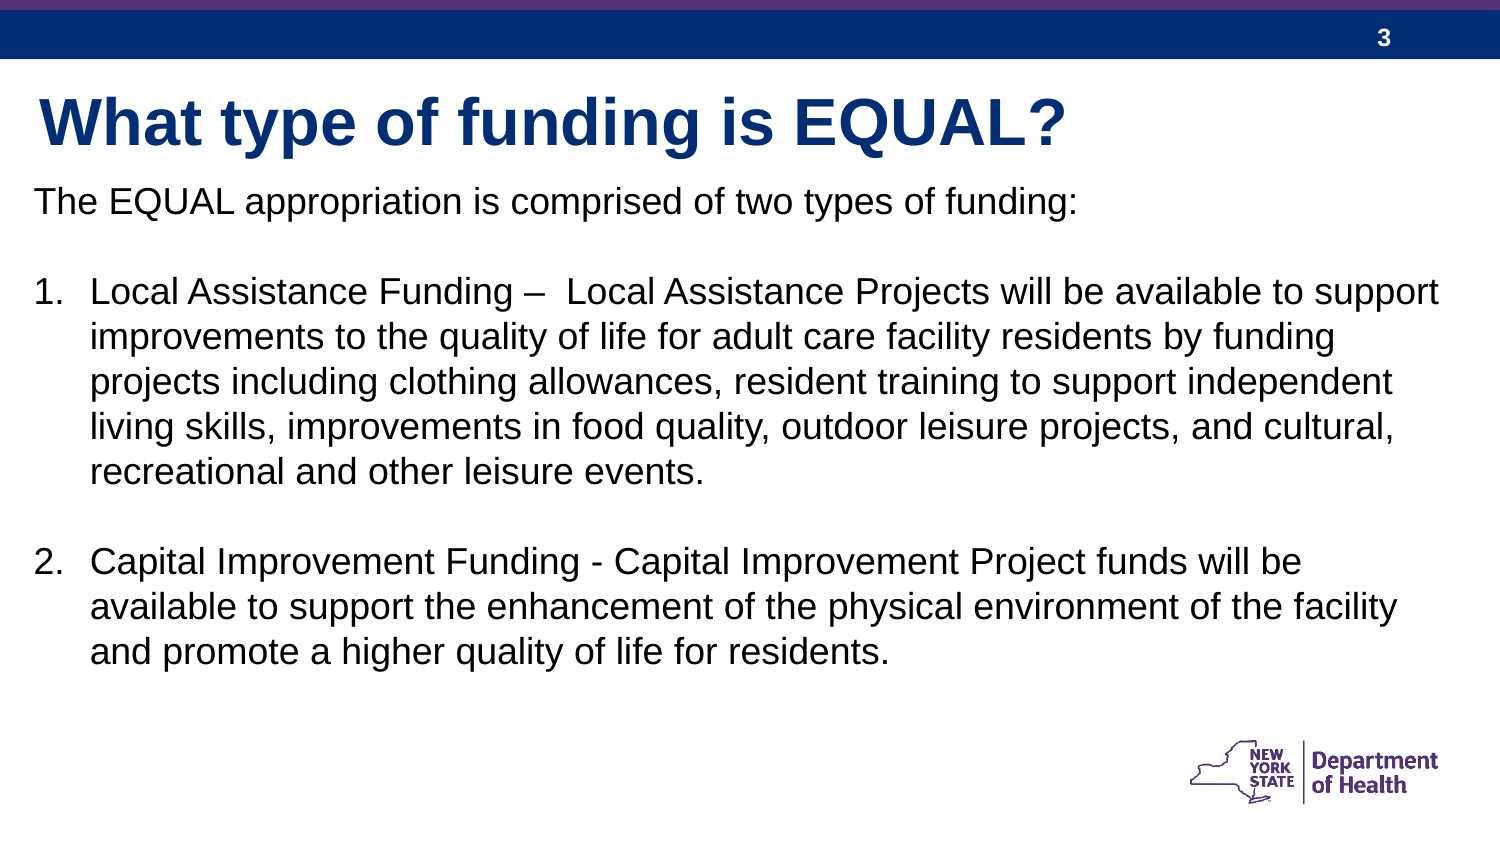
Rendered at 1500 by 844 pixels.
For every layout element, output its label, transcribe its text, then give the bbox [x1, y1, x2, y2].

picture [1190, 770, 1438, 804]
text_box What type of funding is EQUAL? [24, 71, 1450, 167]
text_box The EQUAL appropriation is comprised of two types of funding: Local Assistance Funding – Local Assistance Projects will be available to support improvements to the quality of life for adult care facility residents by funding projects including clothing allowances, resident training to support independent living skills, improvements in food quality, outdoor leisure projects, and cultural, recreational and other leisure events. Capital Improvement Funding - Capital Improvement Project funds will be available to support the enhancement of the physical environment of the facility and promote a higher quality of life for residents. [18, 169, 1457, 770]
